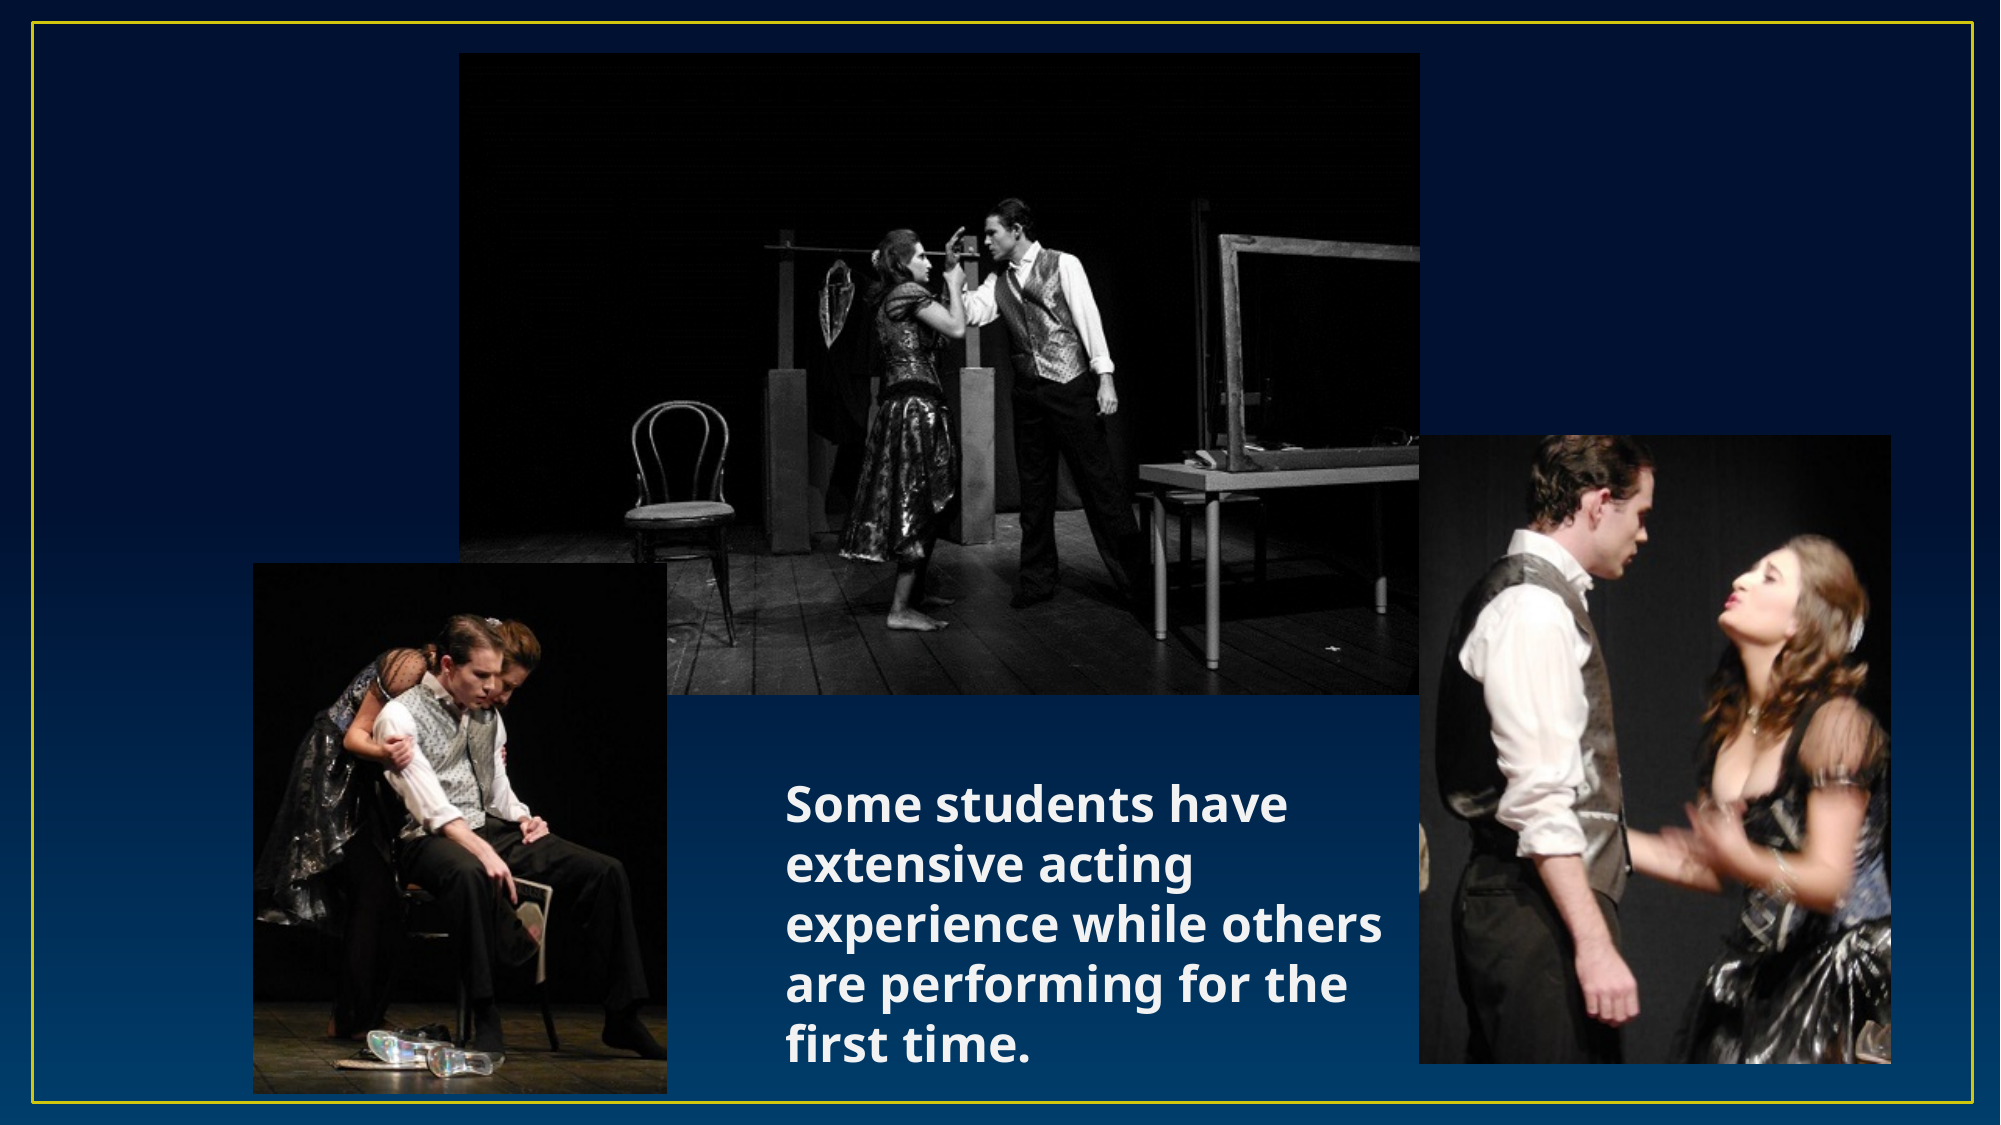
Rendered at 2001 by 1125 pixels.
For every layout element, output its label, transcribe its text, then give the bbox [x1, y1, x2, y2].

text_box Some students have extensive acting experience while others are performing for the first time. [770, 764, 1400, 1080]
picture [253, 53, 1891, 1094]
